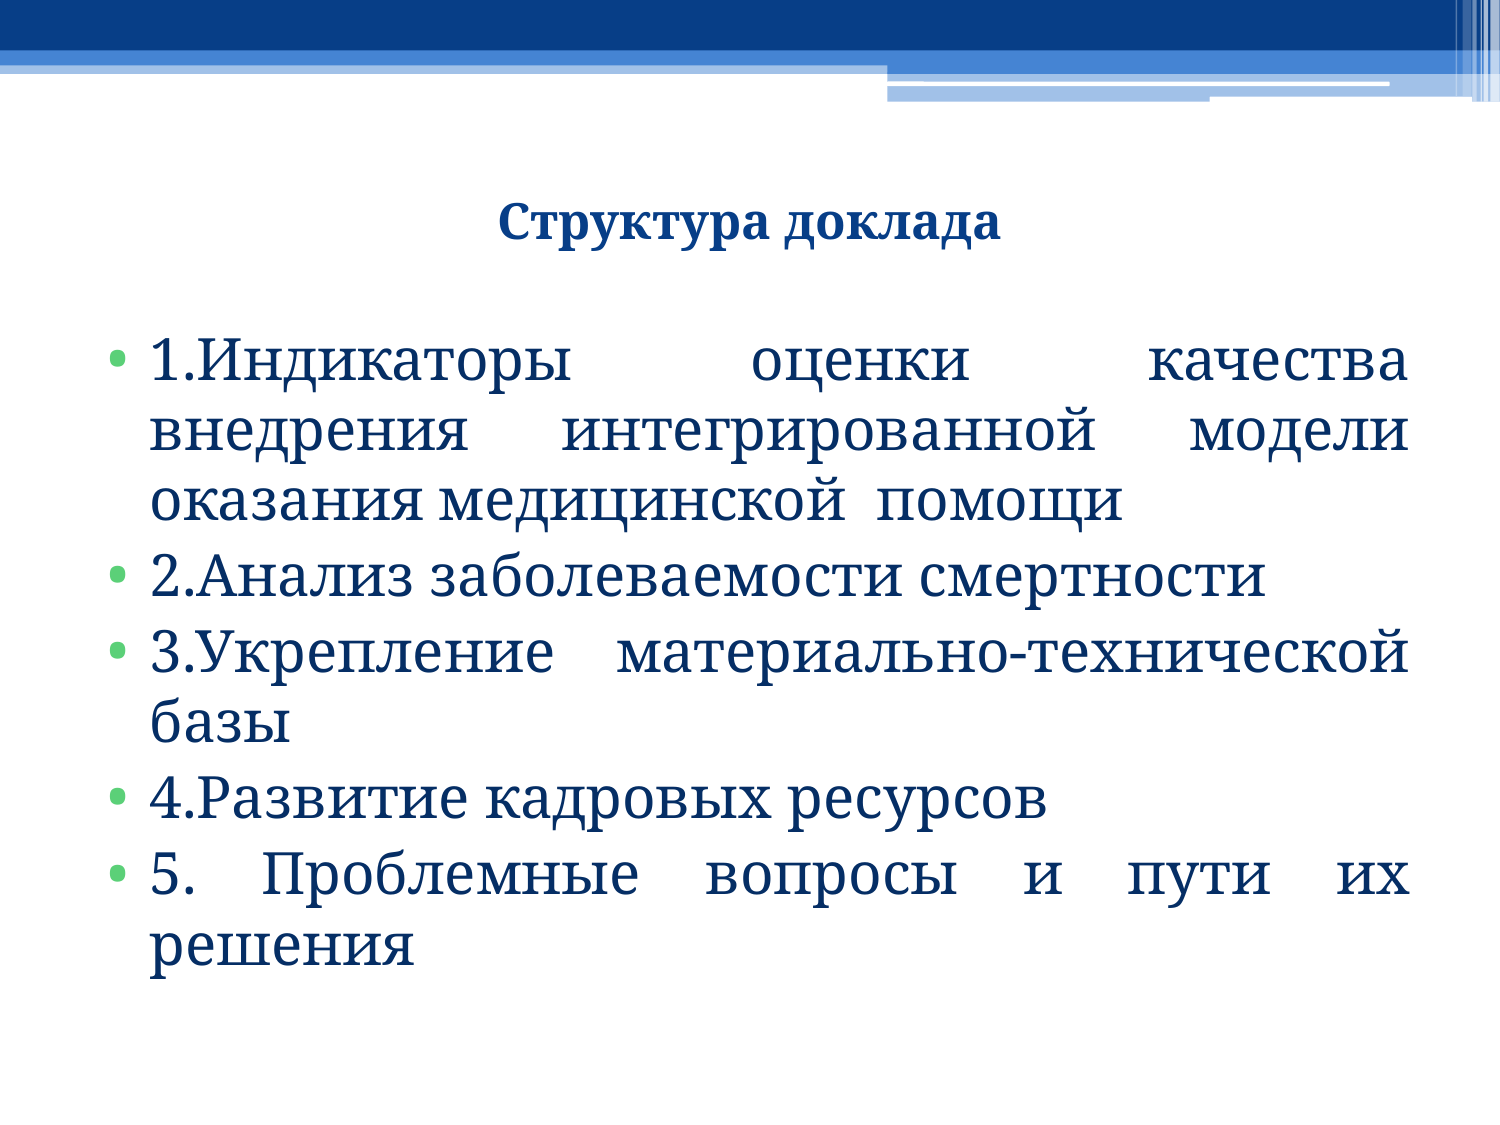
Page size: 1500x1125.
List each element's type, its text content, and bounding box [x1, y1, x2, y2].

title Структура доклада [75, 125, 1425, 314]
list 1.Индикаторы оценки качества внедрения интегрированной модели оказания медицинской помощи 2.Анализ заболеваемости смертности 3.Укрепление материально-технической базы 4.Развитие кадровых ресурсов 5. Проблемные вопросы и пути их решения [75, 314, 1425, 1024]
